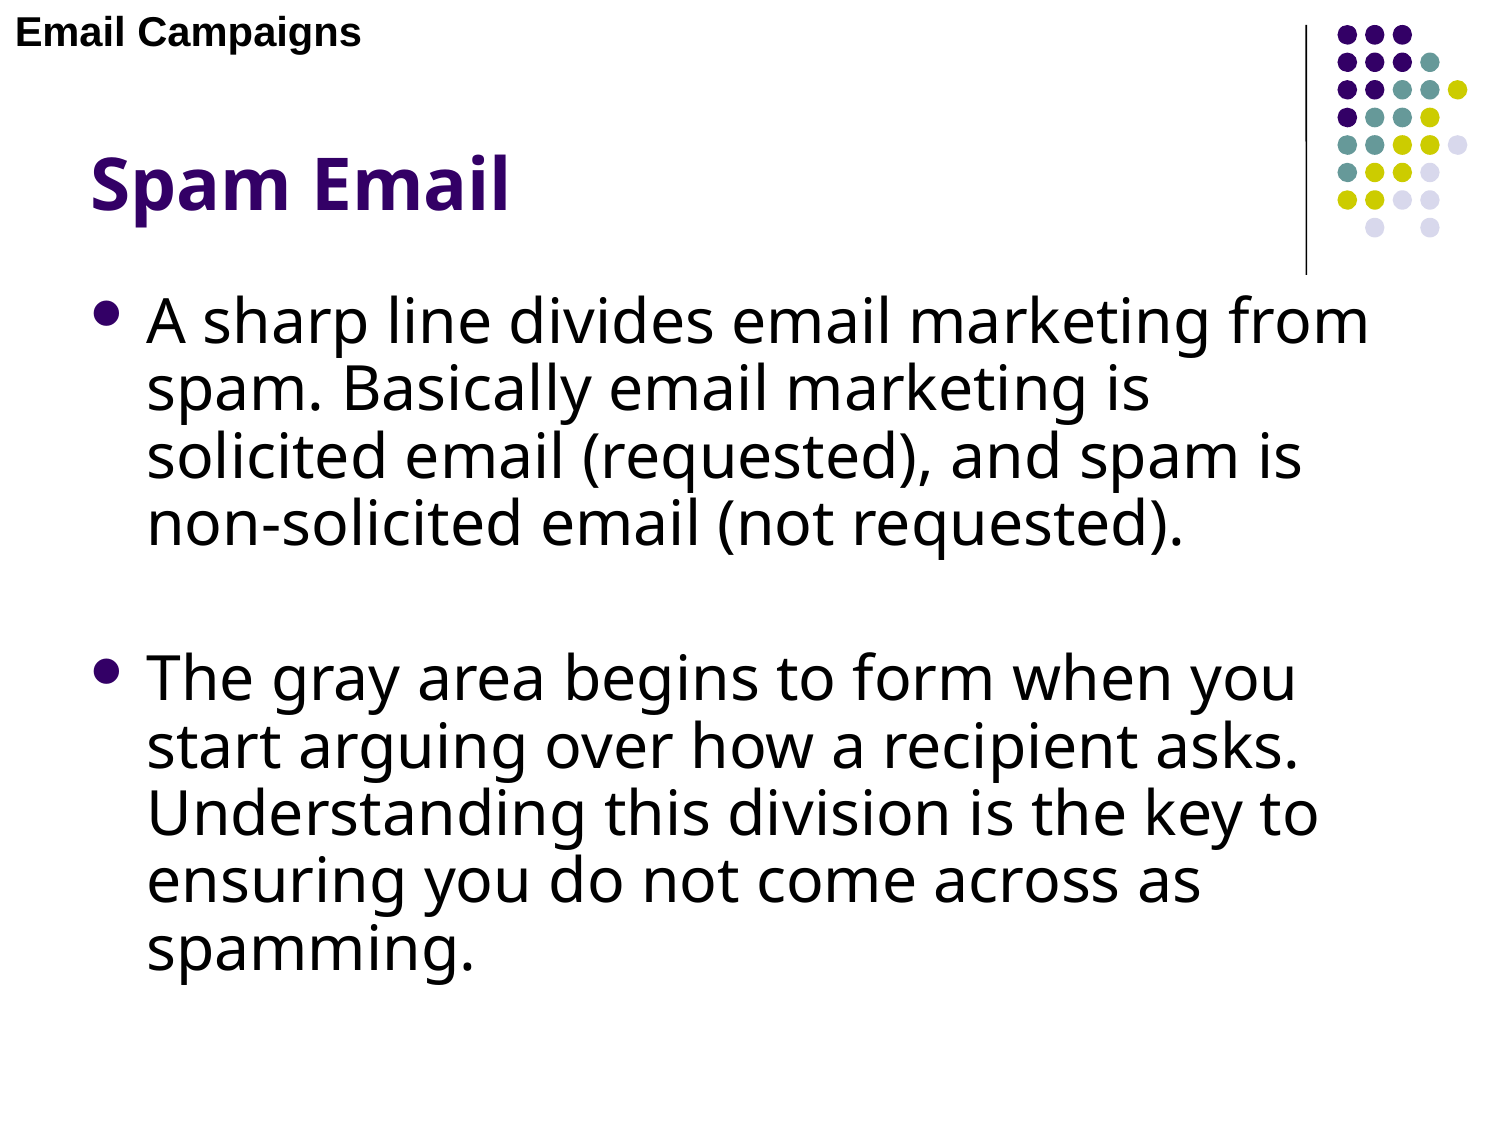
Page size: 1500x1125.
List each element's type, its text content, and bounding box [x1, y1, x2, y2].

list A sharp line divides email marketing from spam. Basically email marketing is solicited email (requested), and spam is non-solicited email (not requested). The gray area begins to form when you start arguing over how a recipient asks. Understanding this division is the key to ensuring you do not come across as spamming. [75, 282, 1425, 1006]
text_box Email Campaigns [0, 0, 389, 63]
title Spam Email [75, 125, 1313, 233]
